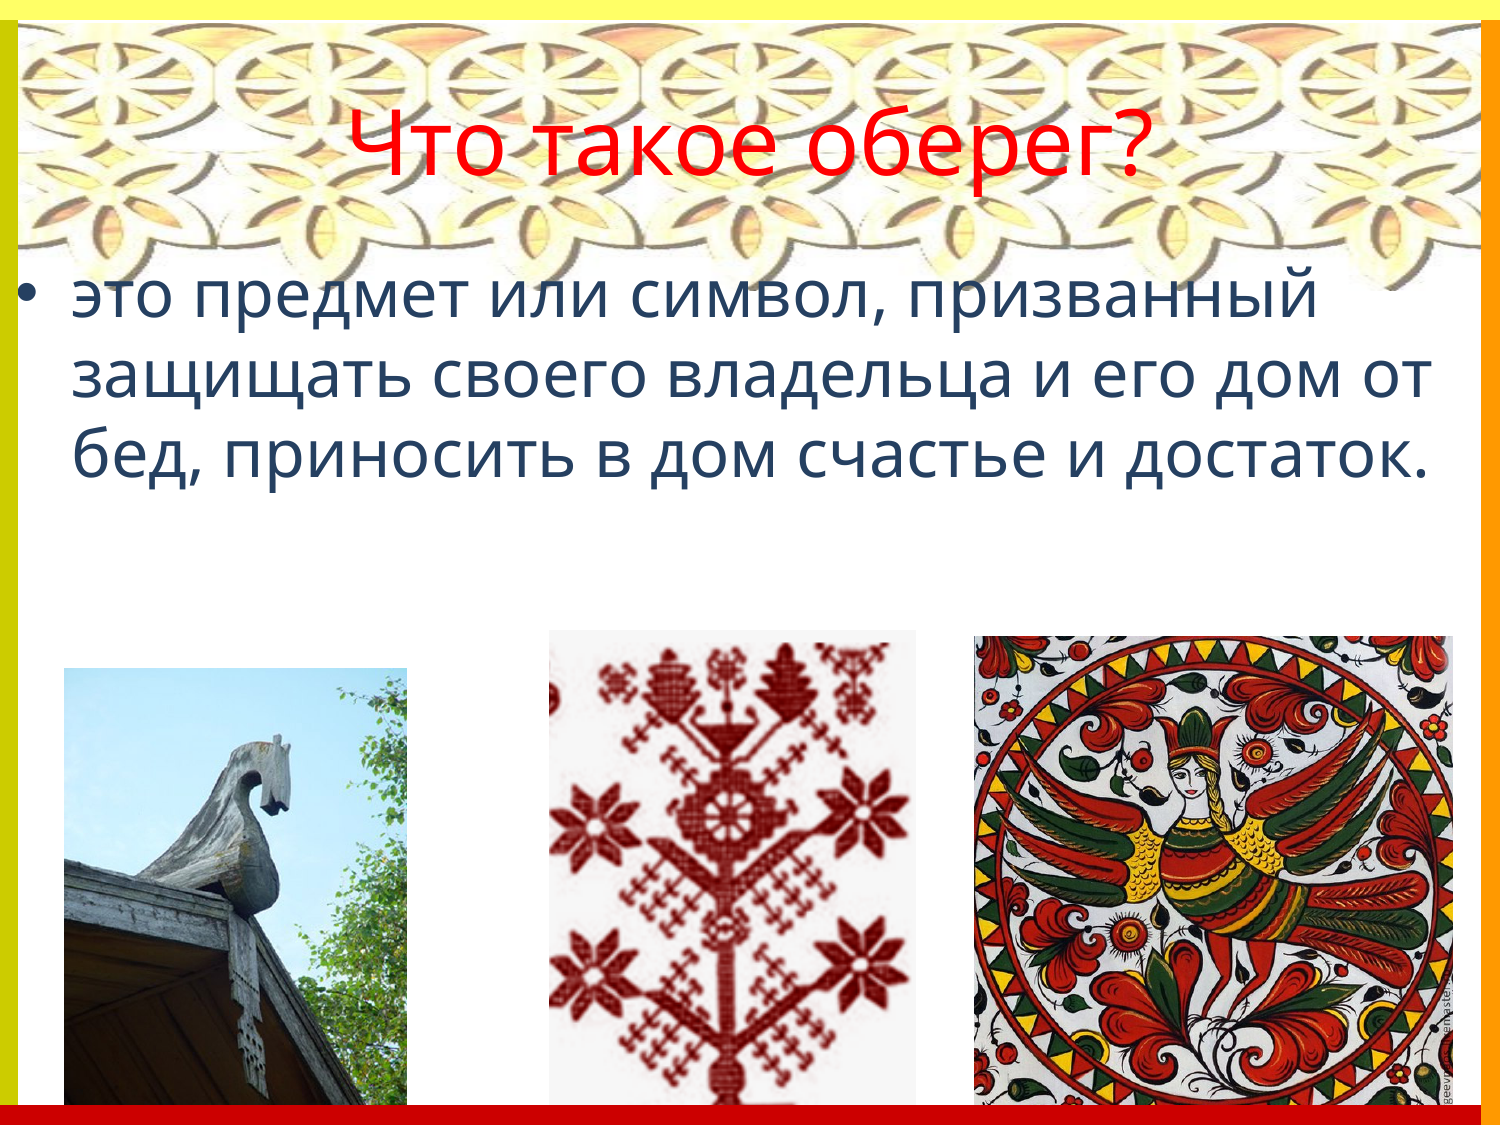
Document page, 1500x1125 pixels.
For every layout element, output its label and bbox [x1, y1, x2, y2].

text_box [0, 0, 1500, 1125]
